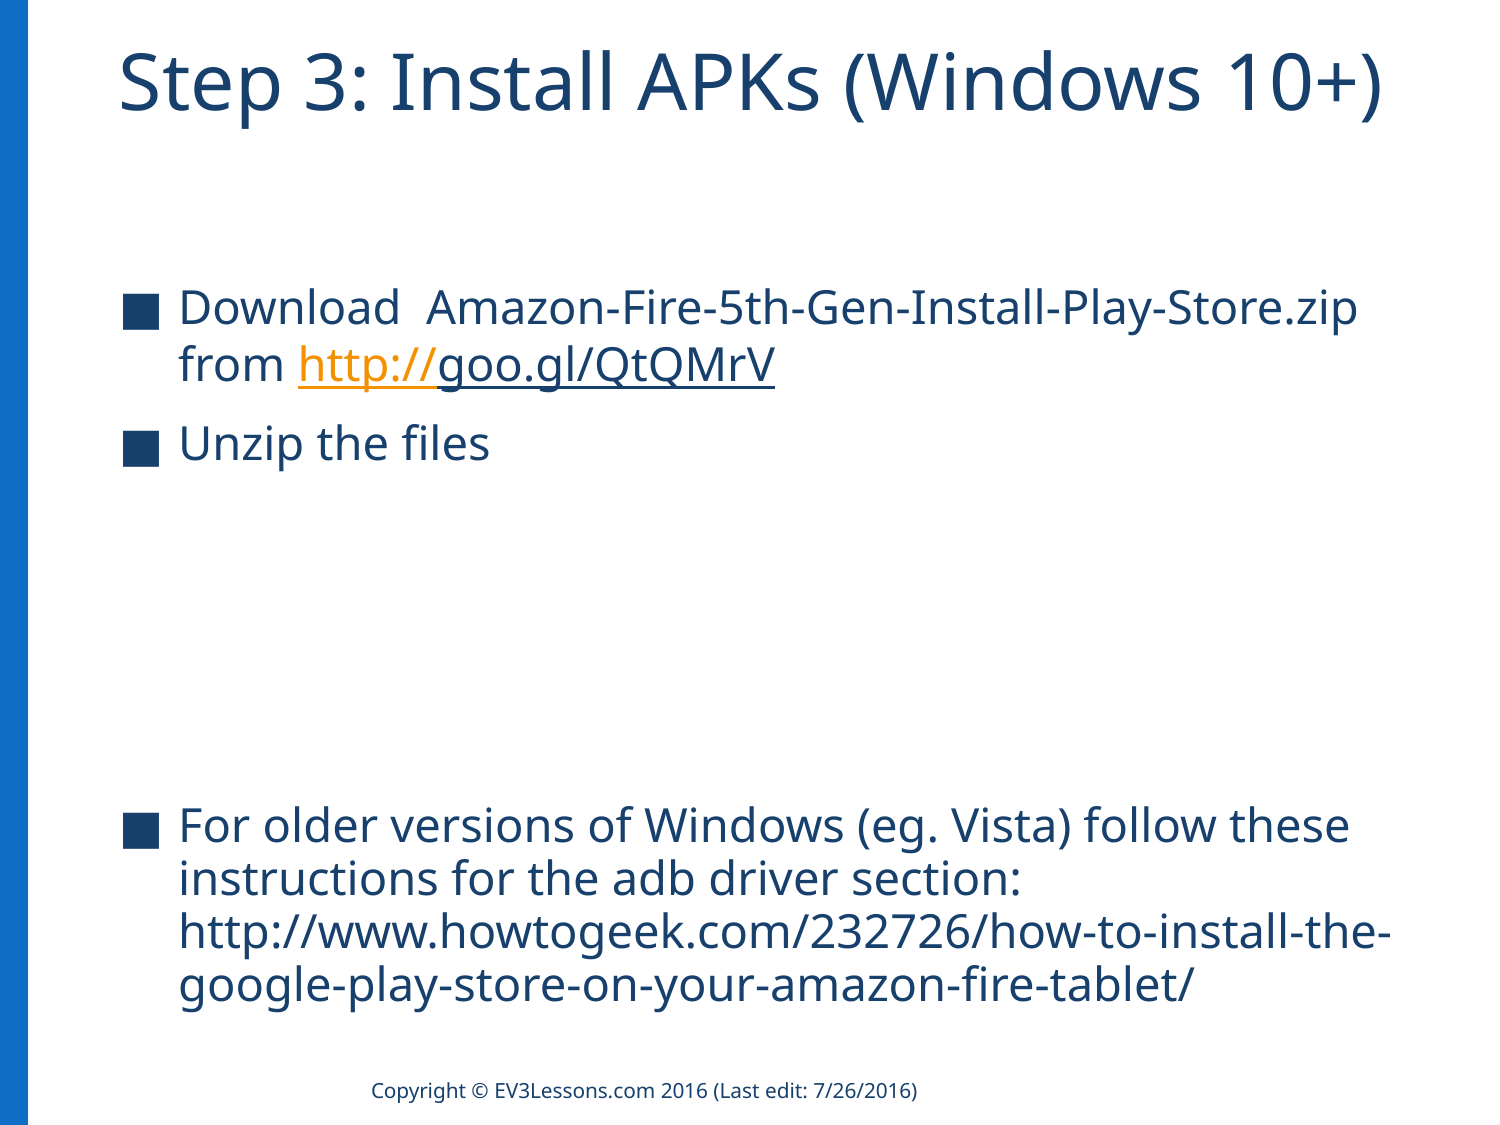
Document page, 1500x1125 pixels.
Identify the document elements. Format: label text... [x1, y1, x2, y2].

title Step 3: Install APKs (Windows 10+) [103, 35, 1461, 198]
footer Copyright © EV3Lessons.com 2016 (Last edit: 7/26/2016) [355, 1058, 1129, 1125]
list Download Amazon-Fire-5th-Gen-Install-Play-Store.zip from http://goo.gl/QtQMrV Unzip the files For older versions of Windows (eg. Vista) follow these instructions for the adb driver section: http://www.howtogeek.com/232726/how-to-install-the-google-play-store-on-your-amazon-fire-tablet/ [103, 274, 1461, 1023]
